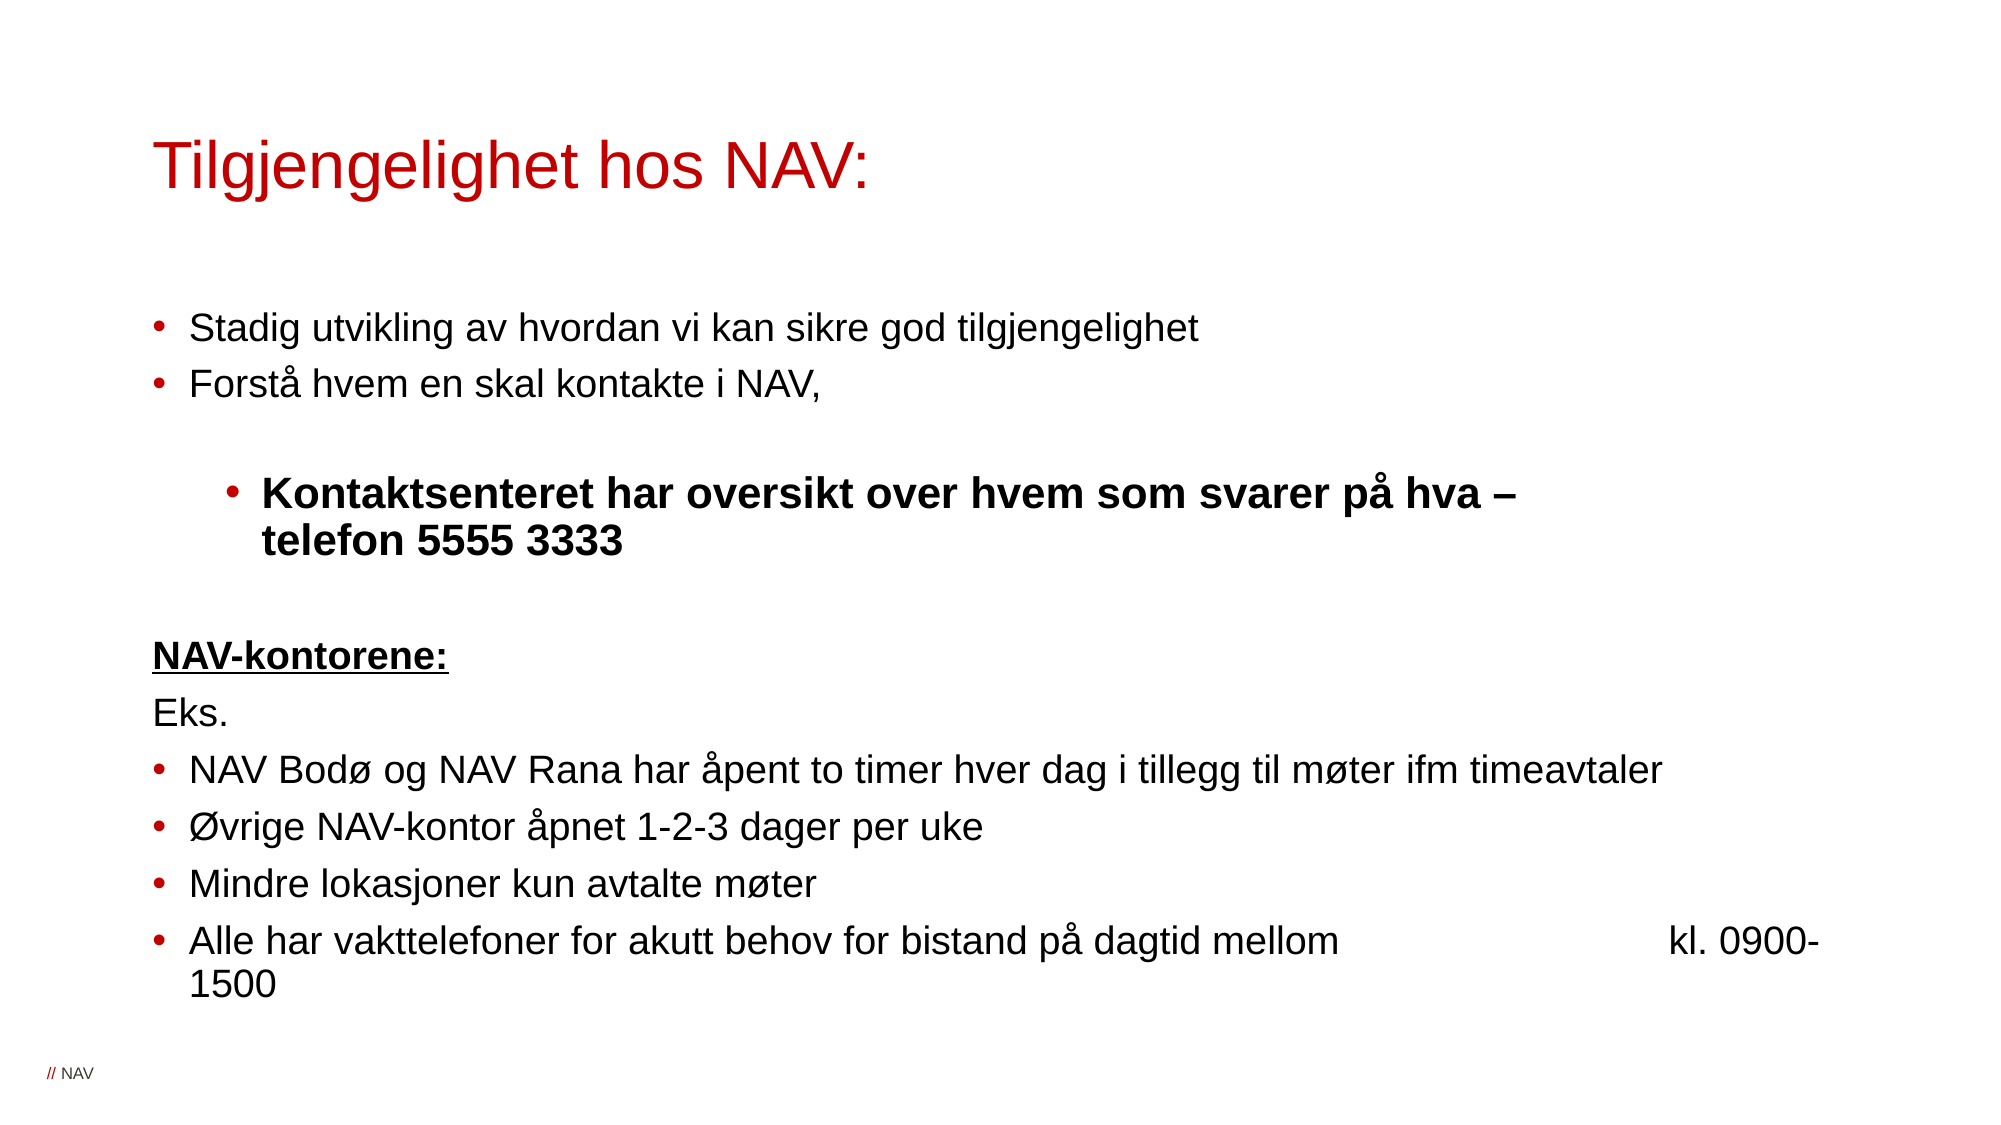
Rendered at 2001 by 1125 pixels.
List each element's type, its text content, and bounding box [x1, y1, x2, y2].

title Tilgjengelighet hos NAV: [137, 79, 1863, 255]
list Stadig utvikling av hvordan vi kan sikre god tilgjengelighet Forstå hvem en skal kontakte i NAV, Kontaktsenteret har oversikt over hvem som svarer på hva – telefon 5555 3333 NAV-kontorene: Eks. NAV Bodø og NAV Rana har åpent to timer hver dag i tillegg til møter ifm timeavtaler Øvrige NAV-kontor åpnet 1-2-3 dager per uke Mindre lokasjoner kun avtalte møter Alle har vakttelefoner for akutt behov for bistand på dagtid mellom kl. 0900-1500 [137, 299, 1863, 1014]
